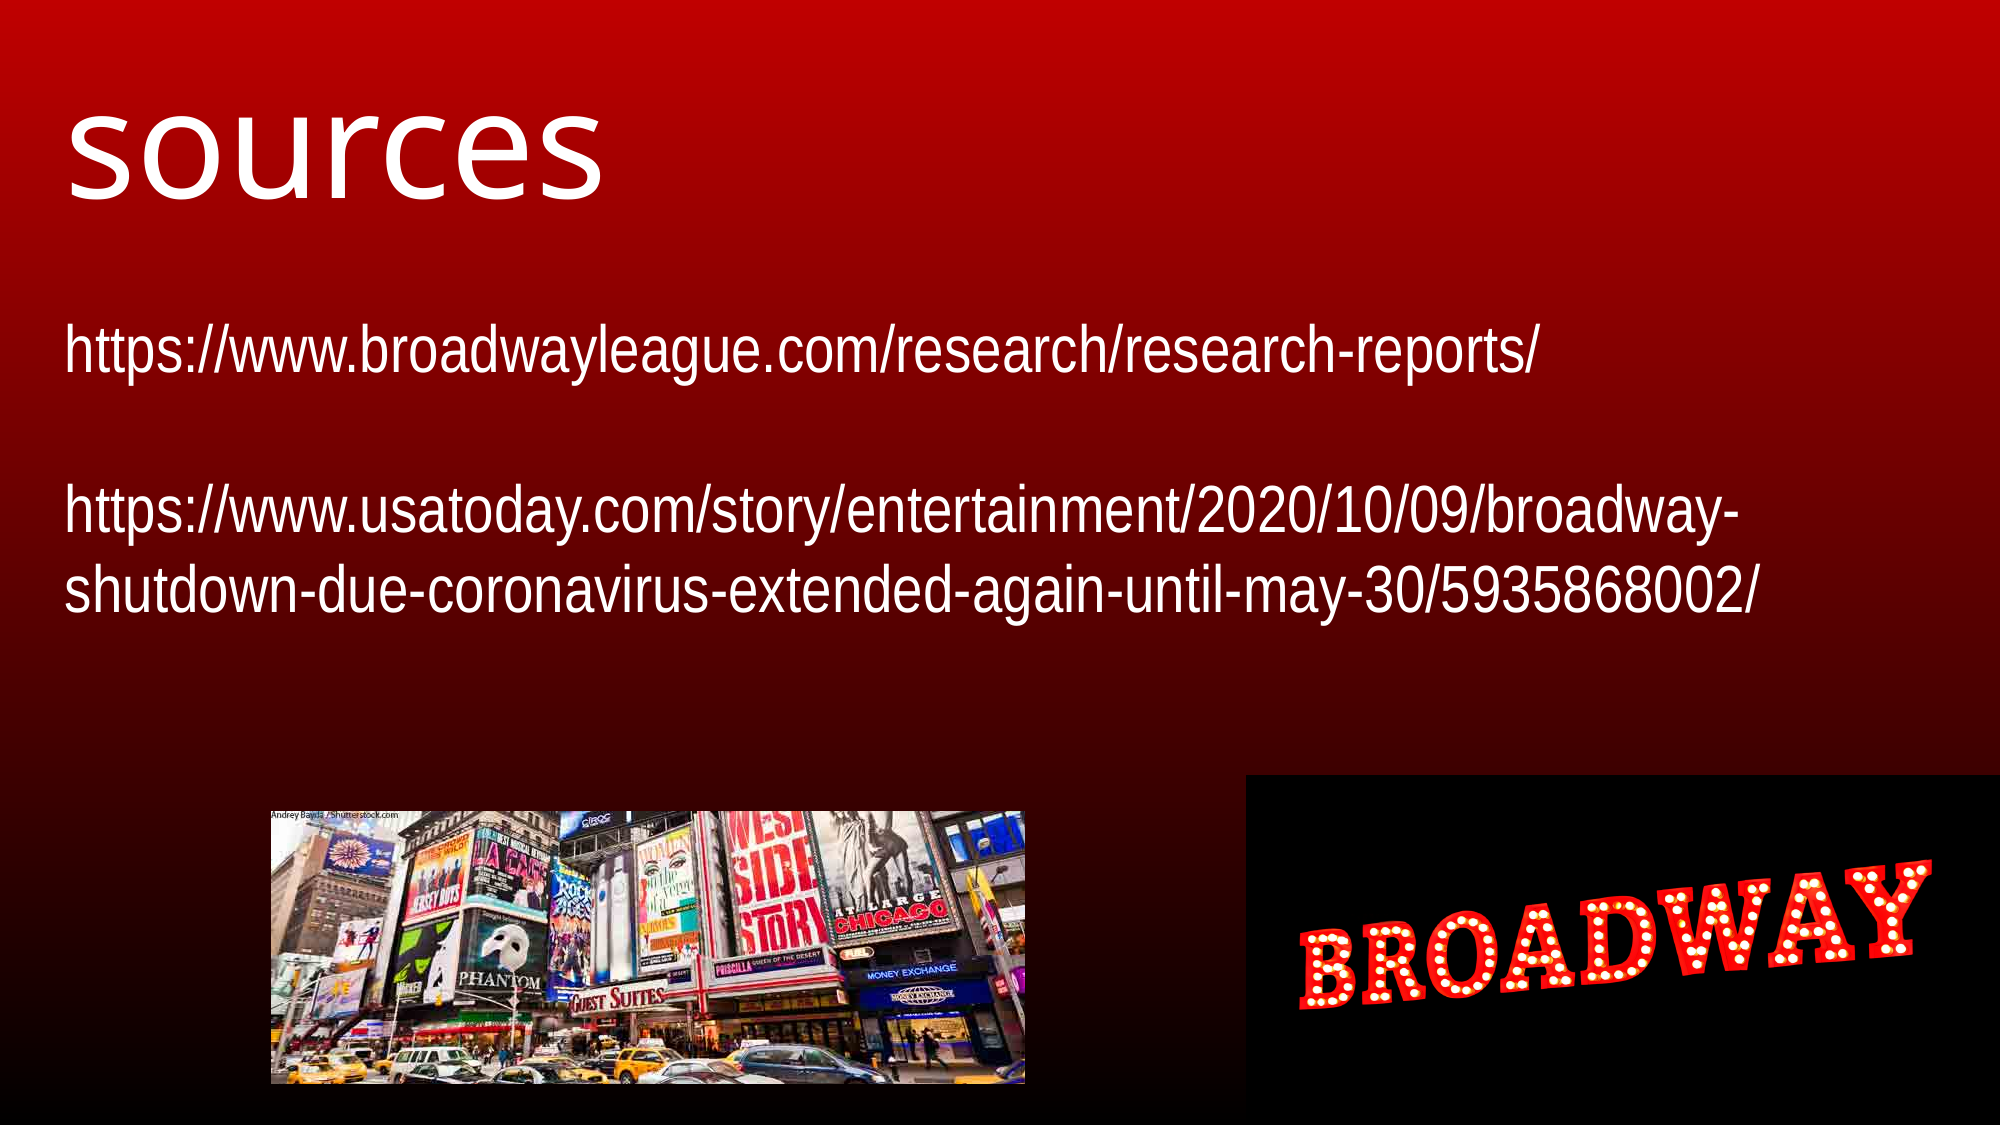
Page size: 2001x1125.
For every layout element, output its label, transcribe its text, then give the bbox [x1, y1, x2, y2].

picture [271, 811, 1025, 1084]
text_box sources [49, 41, 1183, 237]
picture [1246, 775, 2000, 1125]
text_box https://www.broadwayleague.com/research/research-reports/ https://www.usatoday.com/story/entertainment/2020/10/09/broadway-shutdown-due-coronavirus-extended-again-until-may-30/5935868002/ [49, 198, 1913, 734]
